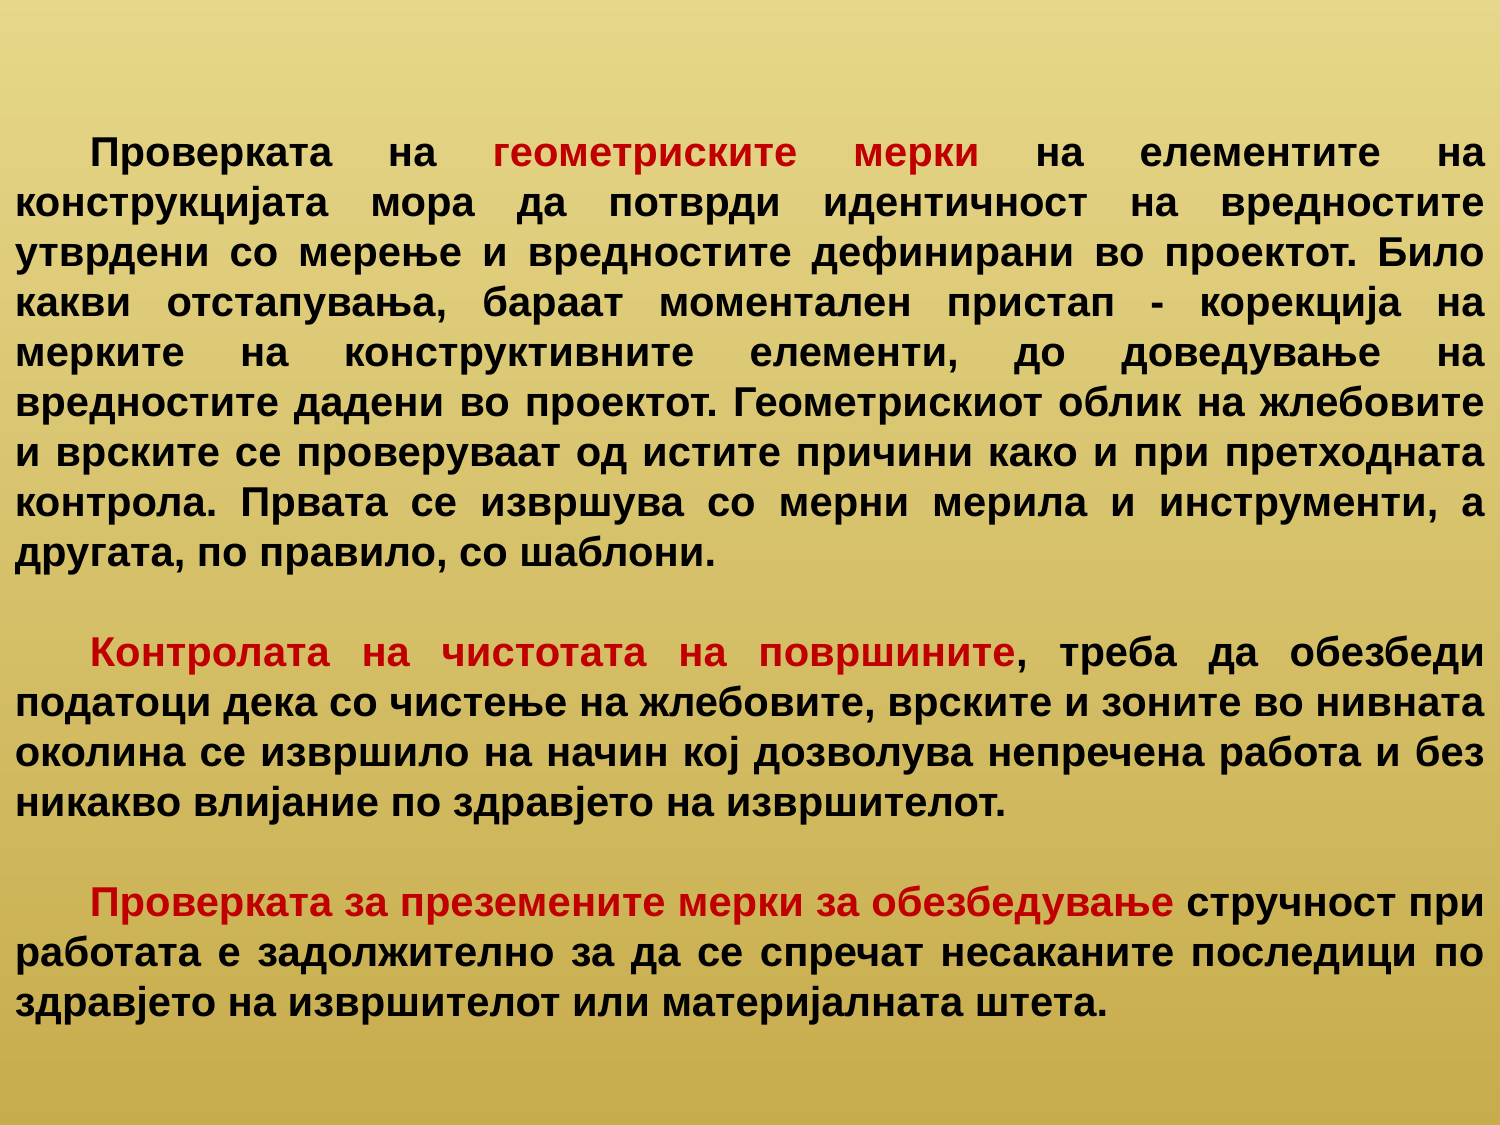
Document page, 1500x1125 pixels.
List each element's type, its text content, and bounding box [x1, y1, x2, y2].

text_box Проверката на геометриските мерки на елементите на конструкцијата мора да потврди идентичност на вредностите утврдени со мерење и вредностите дефинирани во проектот. Било какви отстапувања, бараат моментален пристап - корекција на мерките на конструктивните елементи, до доведување на вредностите дадени во проeктот. Геометрискиот облик на жлебовите и врските се проверуваат од истите причини како и при претходната контрола. Првата се извршува со мерни мерила и инструменти, а другата, по правило, со шаблони. Контролата на чистотата на површините, треба да обезбеди податоци дека со чистење на жлебовите, врските и зоните во нивната околина се извршило нa начин кој дозволува непречена работа и без никакво влијание по здравјето на извршителот. Проверката за преземените мерки за обезбедување стручност при работата е задолжително за да се спречат несаканите последици по здравјето на извршителот или материјалната штета. [0, 117, 1500, 1033]
